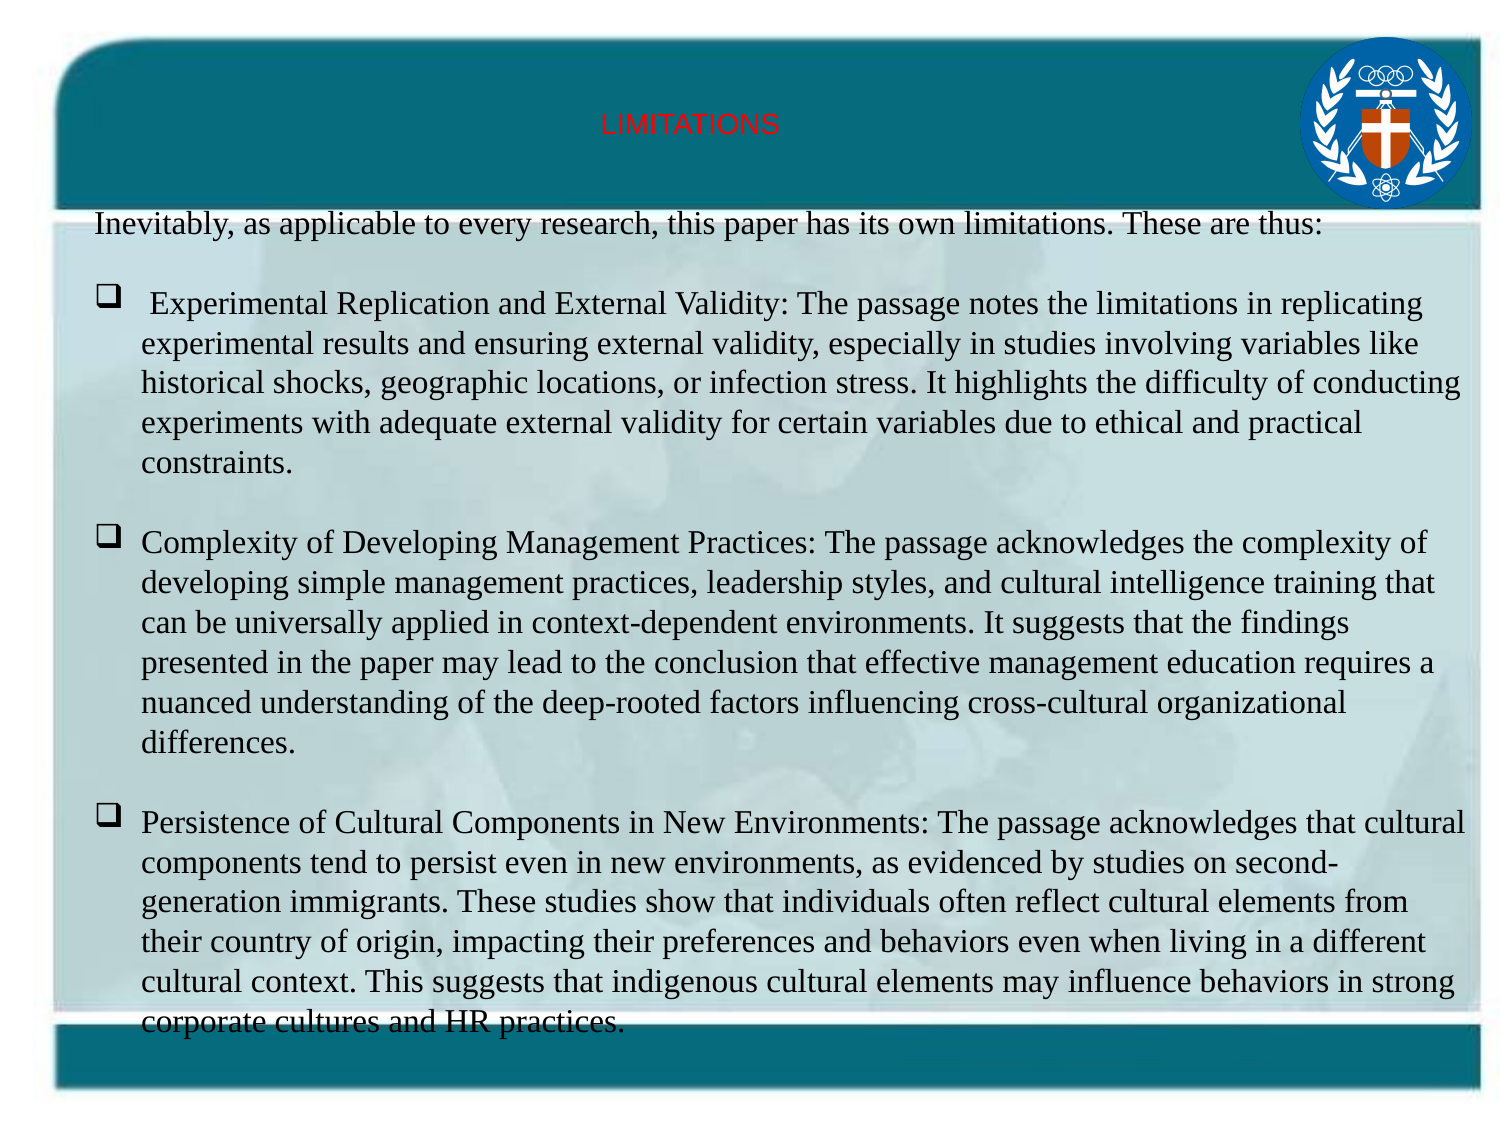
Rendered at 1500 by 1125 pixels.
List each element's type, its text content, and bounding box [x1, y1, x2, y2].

text_box Inevitably, as applicable to every research, this paper has its own limitations. These are thus: Experimental Replication and External Validity: The passage notes the limitations in replicating experimental results and ensuring external validity, especially in studies involving variables like historical shocks, geographic locations, or infection stress. It highlights the difficulty of conducting experiments with adequate external validity for certain variables due to ethical and practical constraints. Complexity of Developing Management Practices: The passage acknowledges the complexity of developing simple management practices, leadership styles, and cultural intelligence training that can be universally applied in context-dependent environments. It suggests that the findings presented in the paper may lead to the conclusion that effective management education requires a nuanced understanding of the deep-rooted factors influencing cross-cultural organizational differences. Persistence of Cultural Components in New Environments: The passage acknowledges that cultural components tend to persist even in new environments, as evidenced by studies on second-generation immigrants. These studies show that individuals often reflect cultural elements from their country of origin, impacting their preferences and behaviors even when living in a different cultural context. This suggests that indigenous cultural elements may influence behaviors in strong corporate cultures and HR practices. [79, 193, 1495, 1047]
text_box LIMITATIONS [79, 97, 1295, 148]
picture [33, 31, 1500, 1102]
